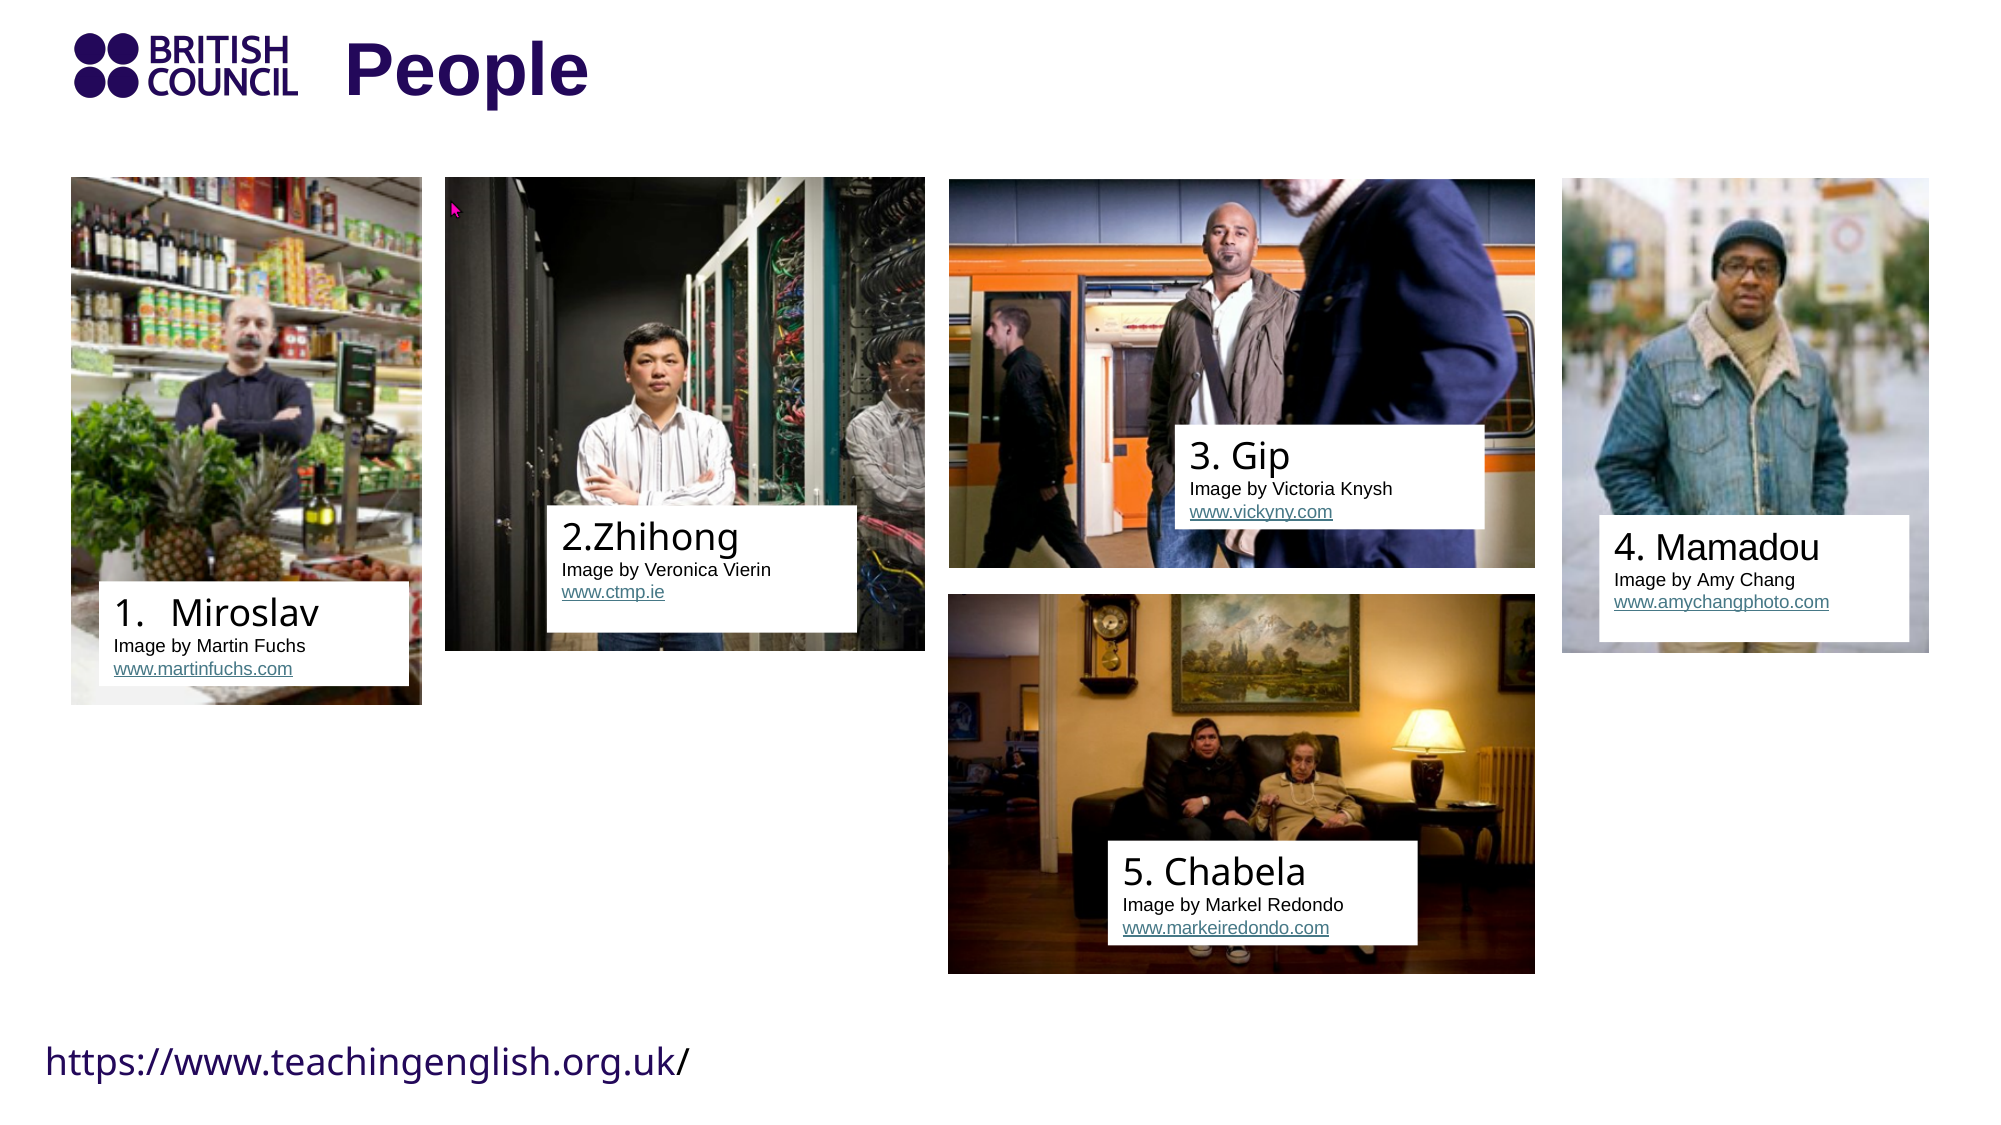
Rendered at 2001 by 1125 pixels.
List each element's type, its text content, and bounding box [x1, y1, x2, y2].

picture [445, 176, 925, 652]
picture [948, 177, 1536, 569]
picture [1562, 177, 1929, 653]
picture [71, 176, 422, 706]
picture [73, 33, 299, 99]
text_box https://www.teachingenglish.org.uk/ [30, 1030, 1030, 1091]
text_box People [330, 12, 1572, 118]
picture [948, 593, 1536, 975]
